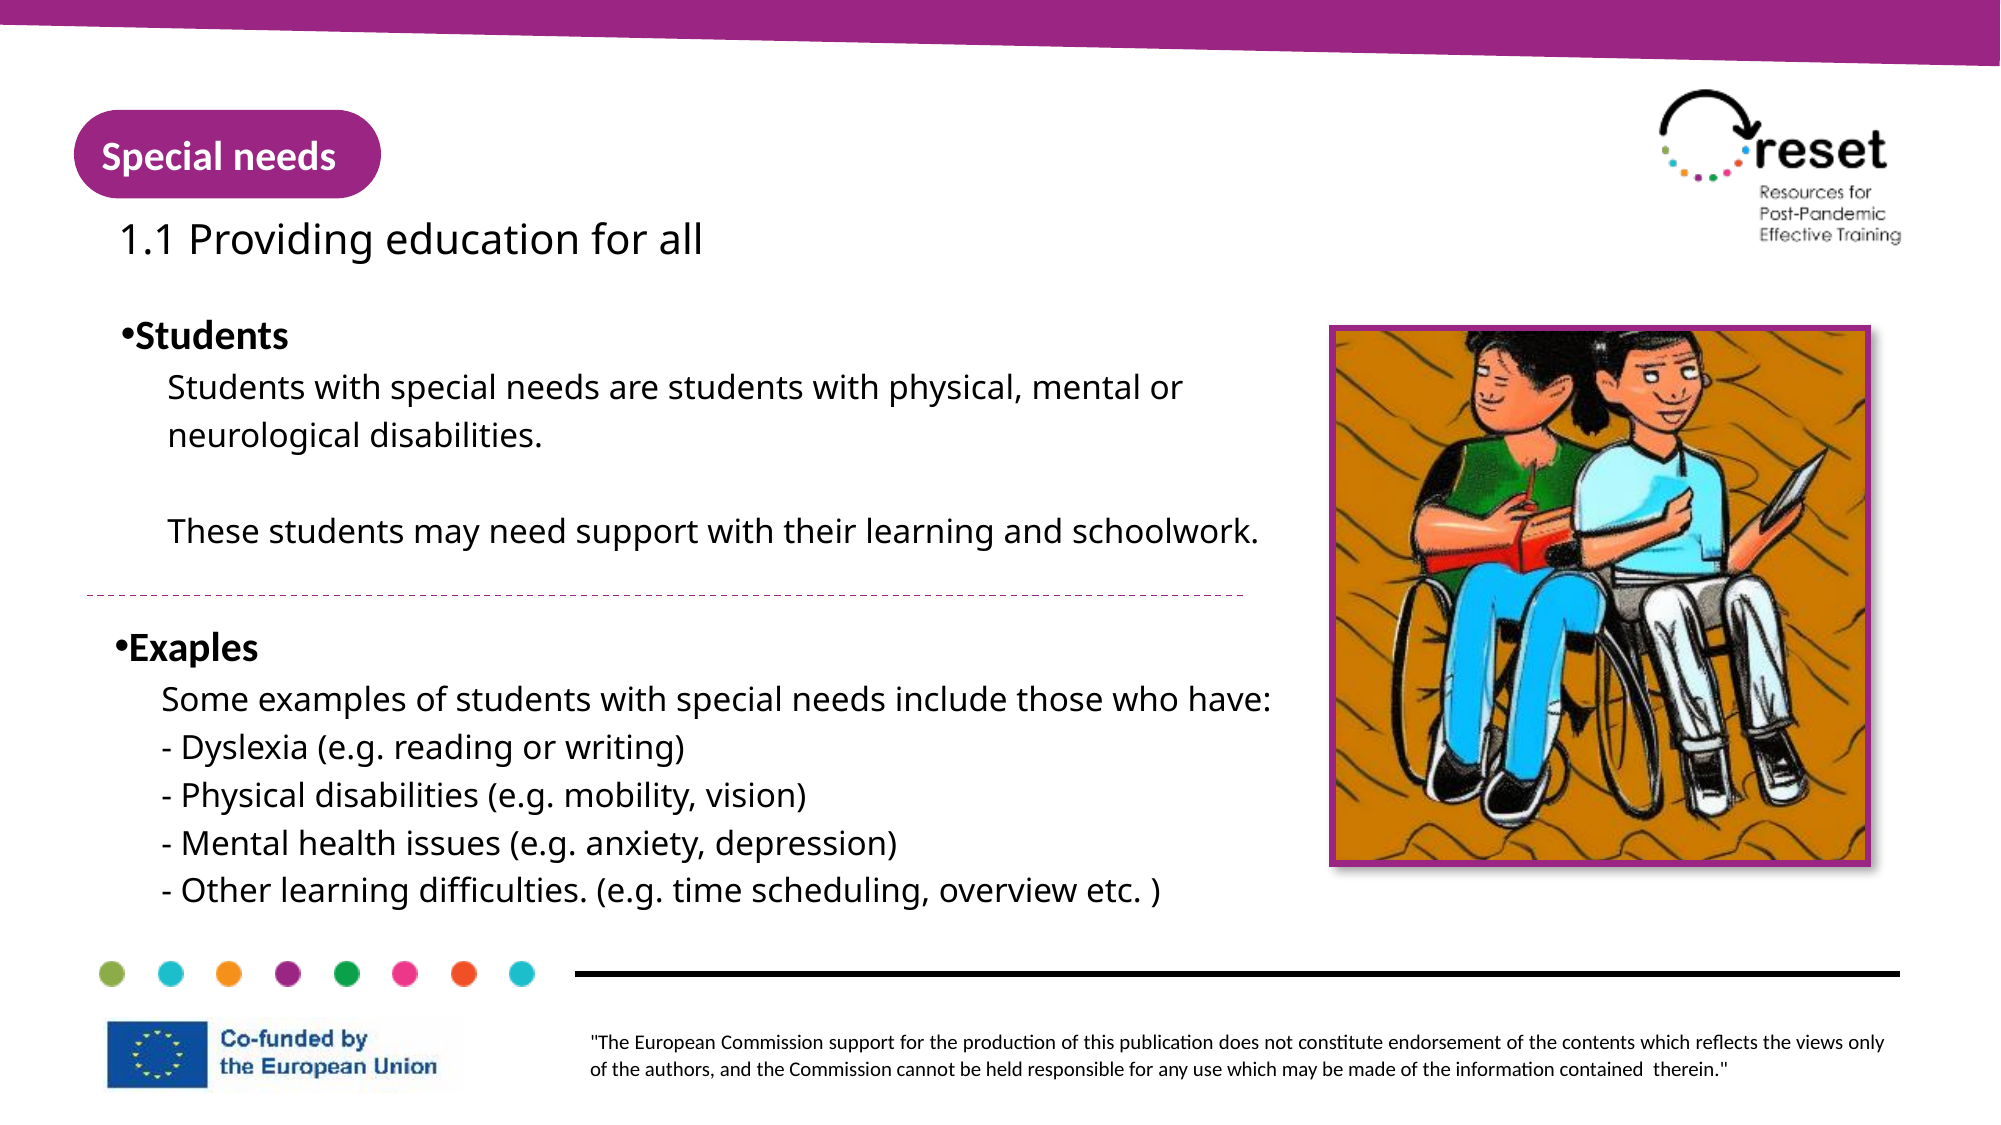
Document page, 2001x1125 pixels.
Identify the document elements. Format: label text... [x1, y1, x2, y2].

picture [99, 961, 125, 987]
picture [392, 961, 418, 987]
picture [103, 1017, 463, 1093]
picture [509, 961, 535, 987]
picture [158, 961, 184, 987]
picture [451, 961, 477, 987]
text_box Students Students with special needs are students with physical, mental or neurological disabilities. These students may need support with their learning and schoolwork. [106, 300, 1299, 534]
text_box Special needs [72, 108, 383, 200]
text_box Exaples Some examples of students with special needs include those who have: - Dyslexia (e.g. reading or writing) - Physical disabilities (e.g. mobility, vision) - Mental health issues (e.g. anxiety, depression) - Other learning difficulties. (e.g. time scheduling, overview etc. ) [99, 612, 1293, 872]
picture [1650, 77, 1917, 255]
text_box 1.1 Providing education for all [85, 205, 761, 270]
picture [334, 961, 360, 987]
picture [275, 961, 301, 987]
picture [216, 961, 242, 987]
picture [1335, 330, 1866, 861]
